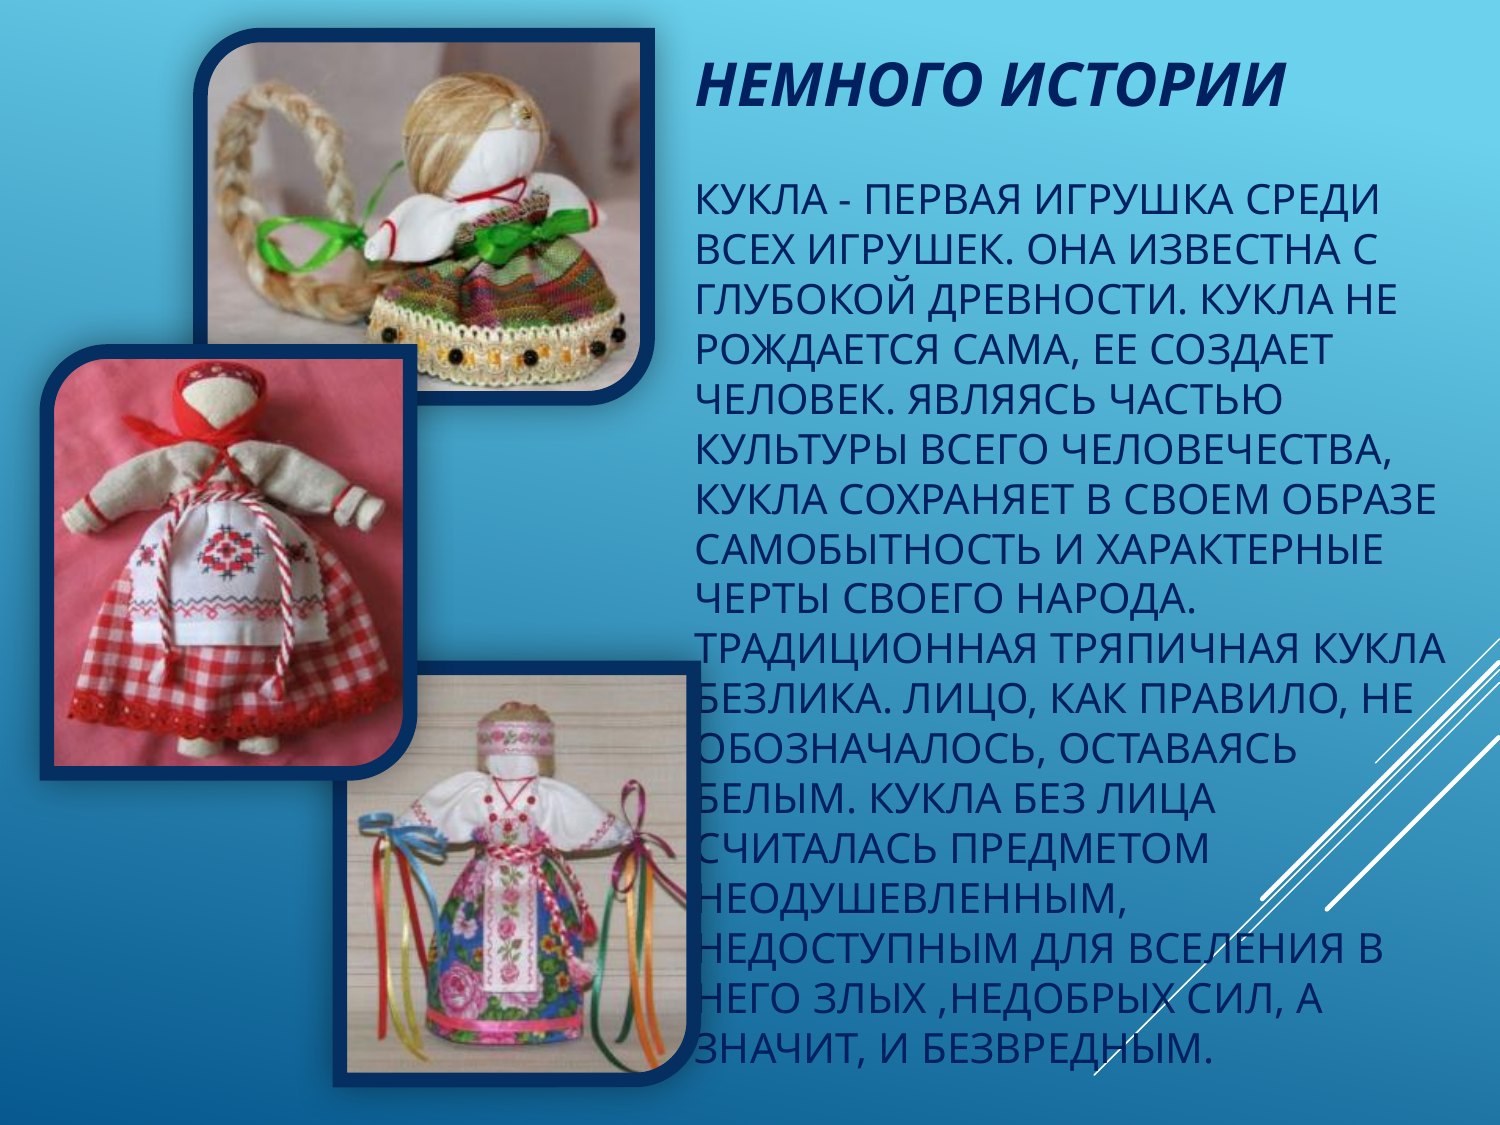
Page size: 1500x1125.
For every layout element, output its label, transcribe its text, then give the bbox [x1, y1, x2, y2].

picture [46, 34, 694, 1081]
title Немного истории Кукла - первая игрушка среди всех игрушек. Она известна с глубокой древности. Кукла не рождается сама, ее создает человек. Являясь частью культуры всего человечества, кукла сохраняет в своем образе самобытность и характерные черты своего народа. Традиционная тряпичная кукла безлика. Лицо, как правило, не обозначалось, оставаясь белым. Кукла без лица считалась предметом неодушевленным, недоступным для вселения в него злых ,недобрых сил, а значит, и безвредным. [679, 35, 1466, 1083]
